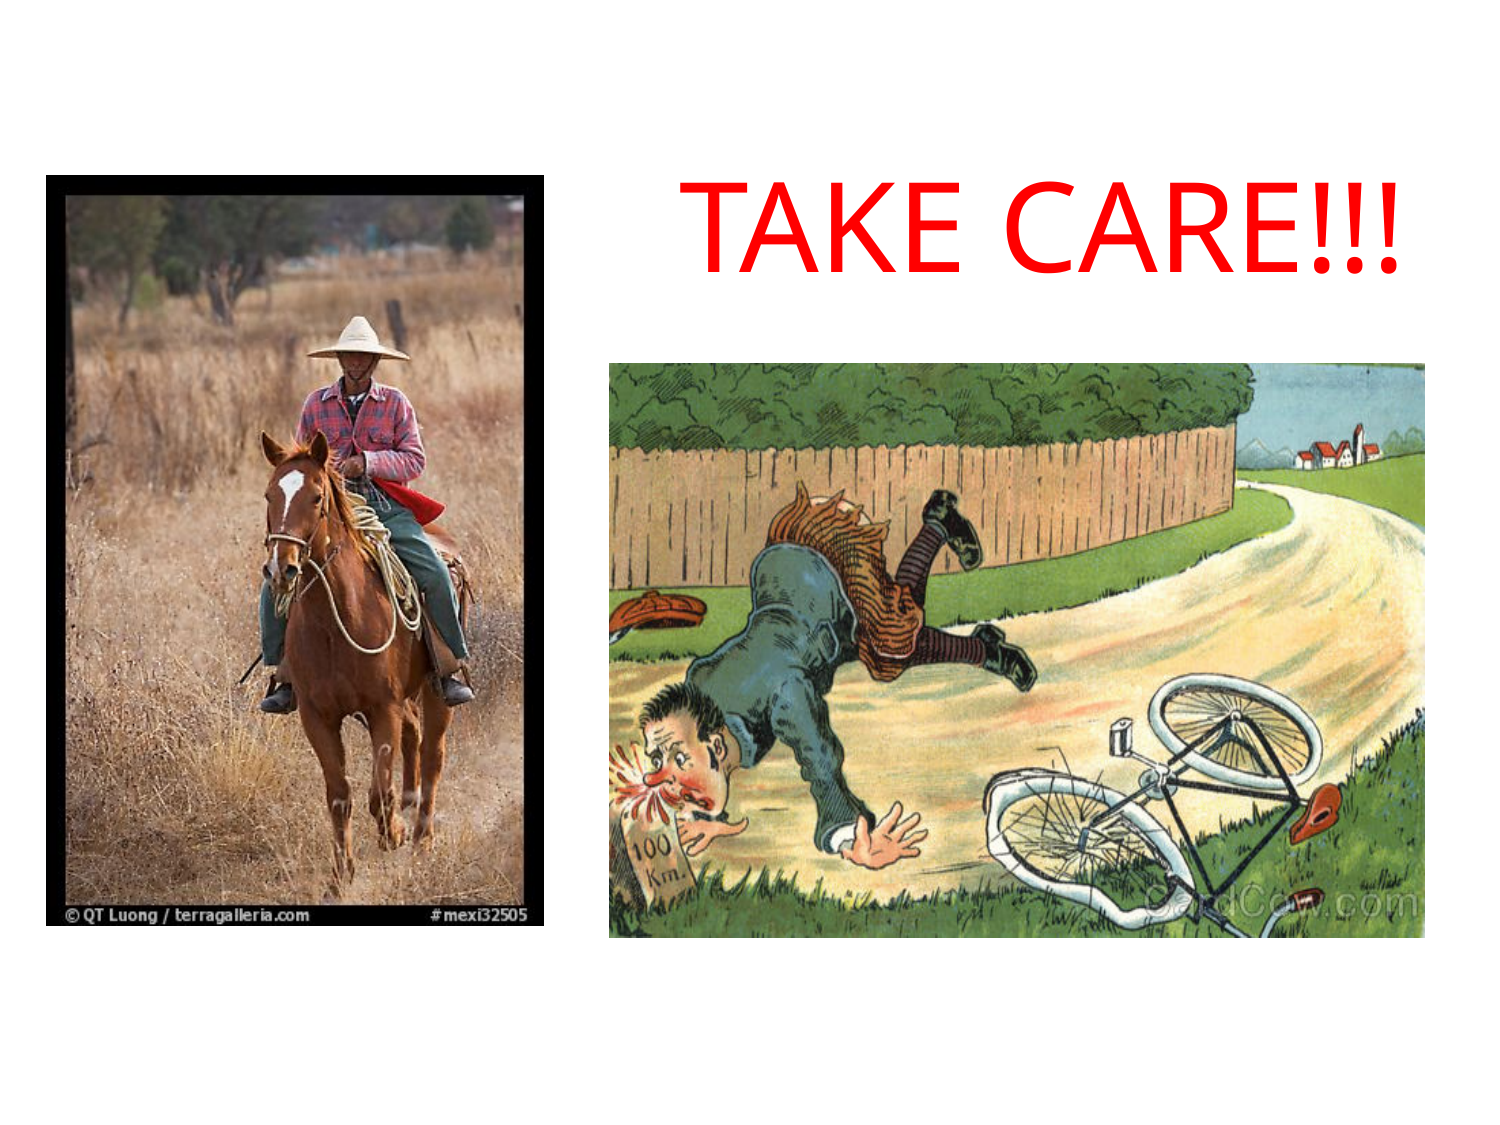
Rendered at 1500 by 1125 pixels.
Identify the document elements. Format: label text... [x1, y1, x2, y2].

text_box TAKE CARE!!! [585, 140, 1500, 306]
picture [46, 175, 544, 926]
picture [609, 362, 1425, 938]
